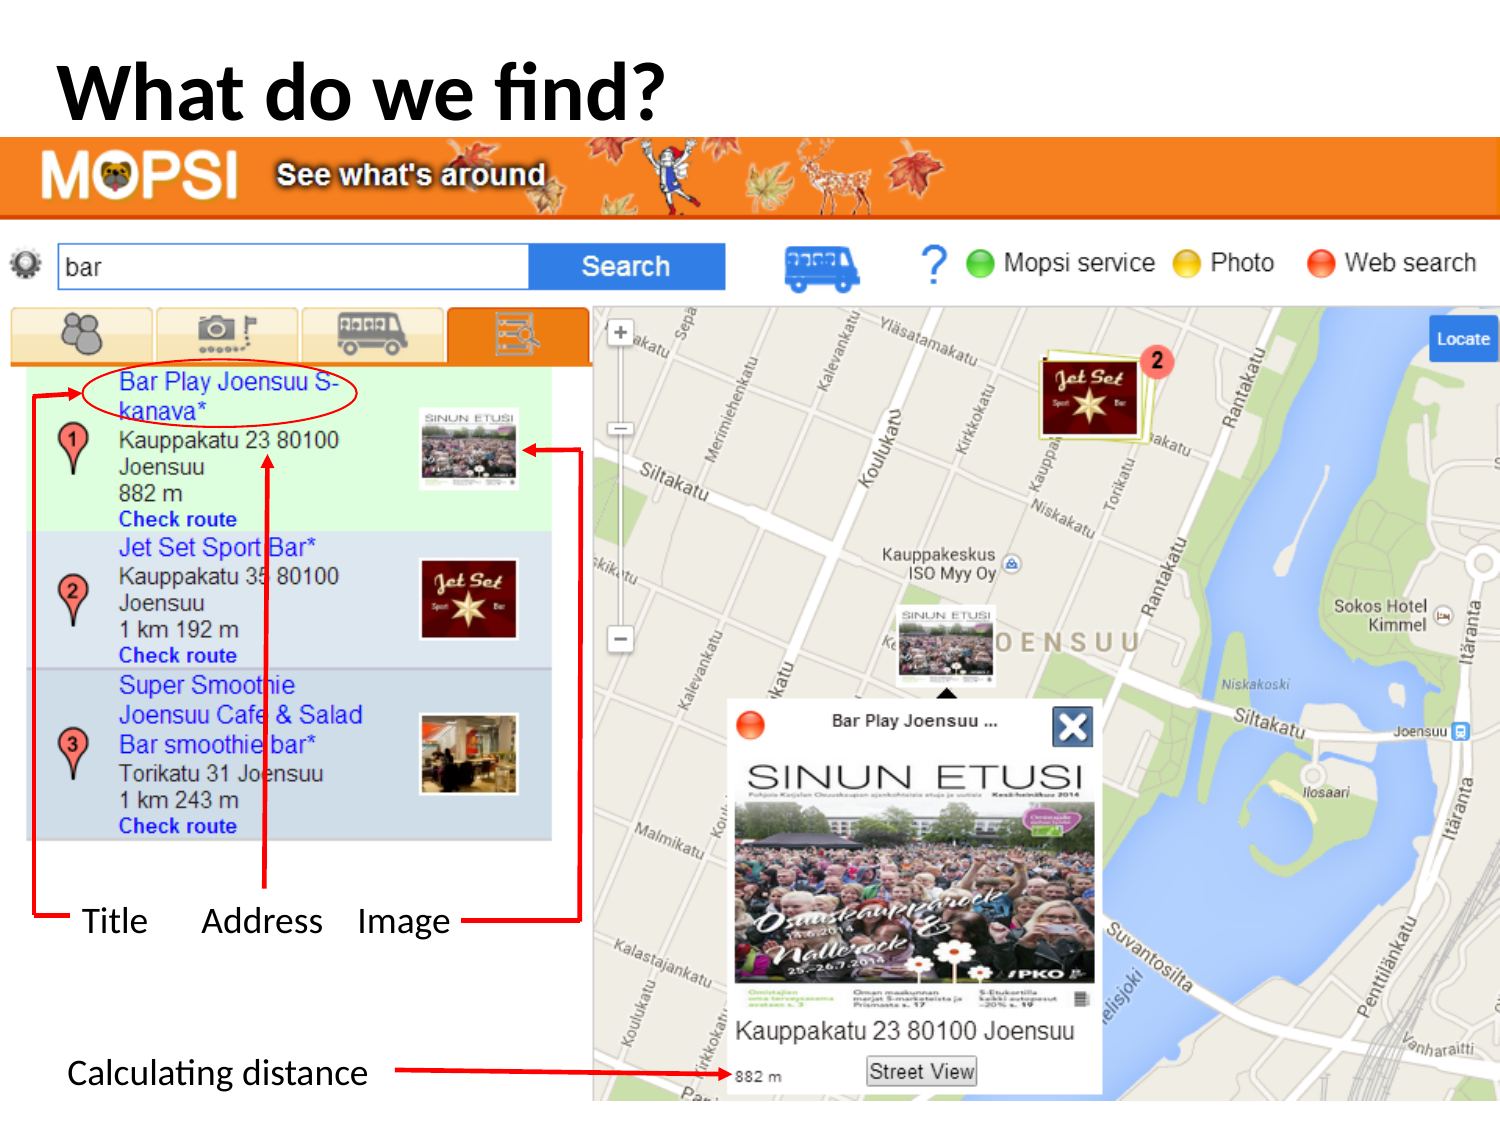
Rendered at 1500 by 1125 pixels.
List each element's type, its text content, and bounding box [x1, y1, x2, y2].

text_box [394, 1070, 733, 1075]
picture [0, 137, 1500, 1101]
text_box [32, 393, 83, 397]
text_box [264, 453, 268, 889]
title What do we find? [41, 42, 1336, 137]
